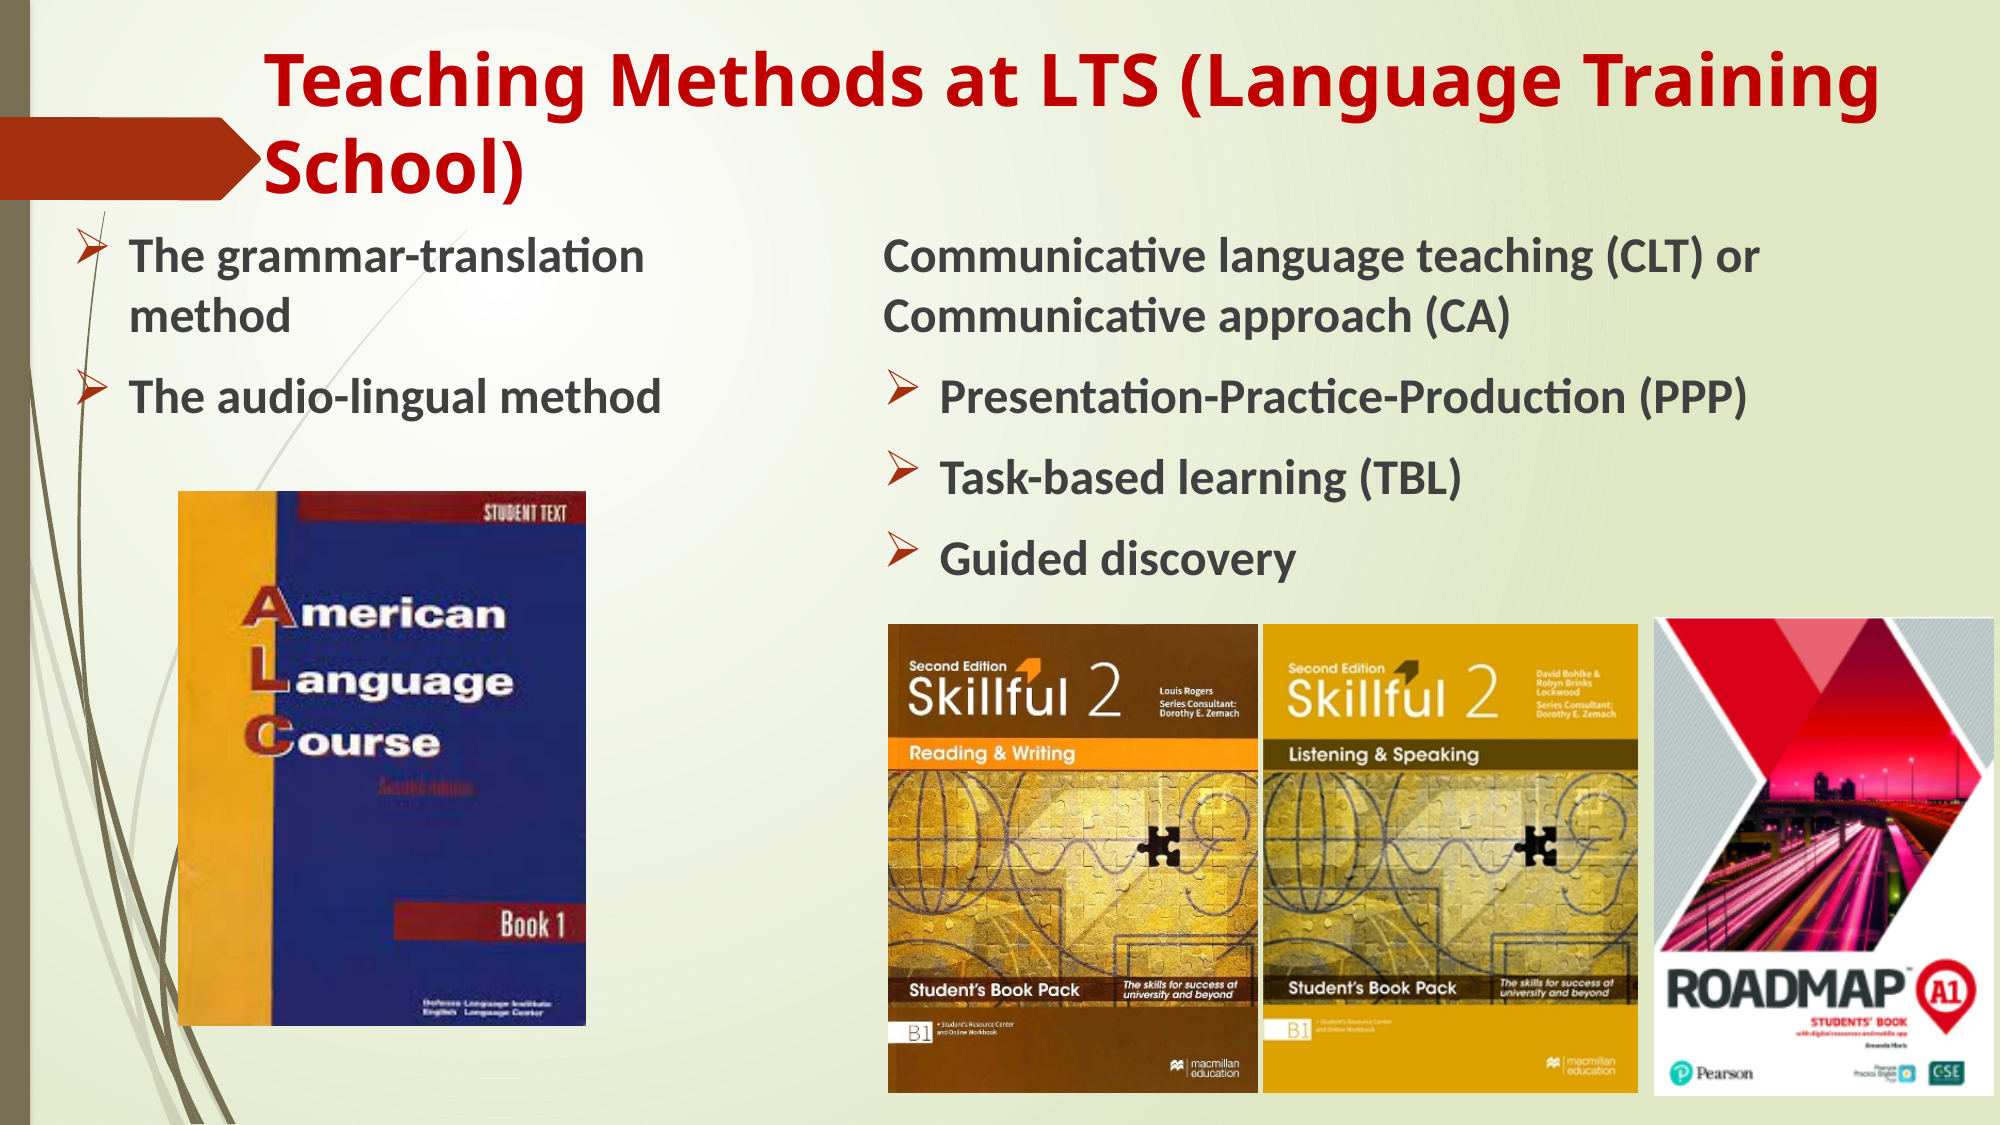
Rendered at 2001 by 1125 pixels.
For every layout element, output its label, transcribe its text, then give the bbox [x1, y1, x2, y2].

picture [1654, 617, 1995, 1096]
picture [888, 623, 1258, 1093]
picture [177, 491, 586, 1026]
title Teaching Methods at LTS (Language Training School) [248, 25, 1917, 216]
list Communicative language teaching (CLT) or Communicative approach (CA) Presentation-Practice-Production (PPP) Task-based learning (TBL) Guided discovery [868, 215, 1994, 1125]
list The grammar-translation method The audio-lingual method [57, 215, 723, 1048]
picture [1263, 623, 1638, 1093]
